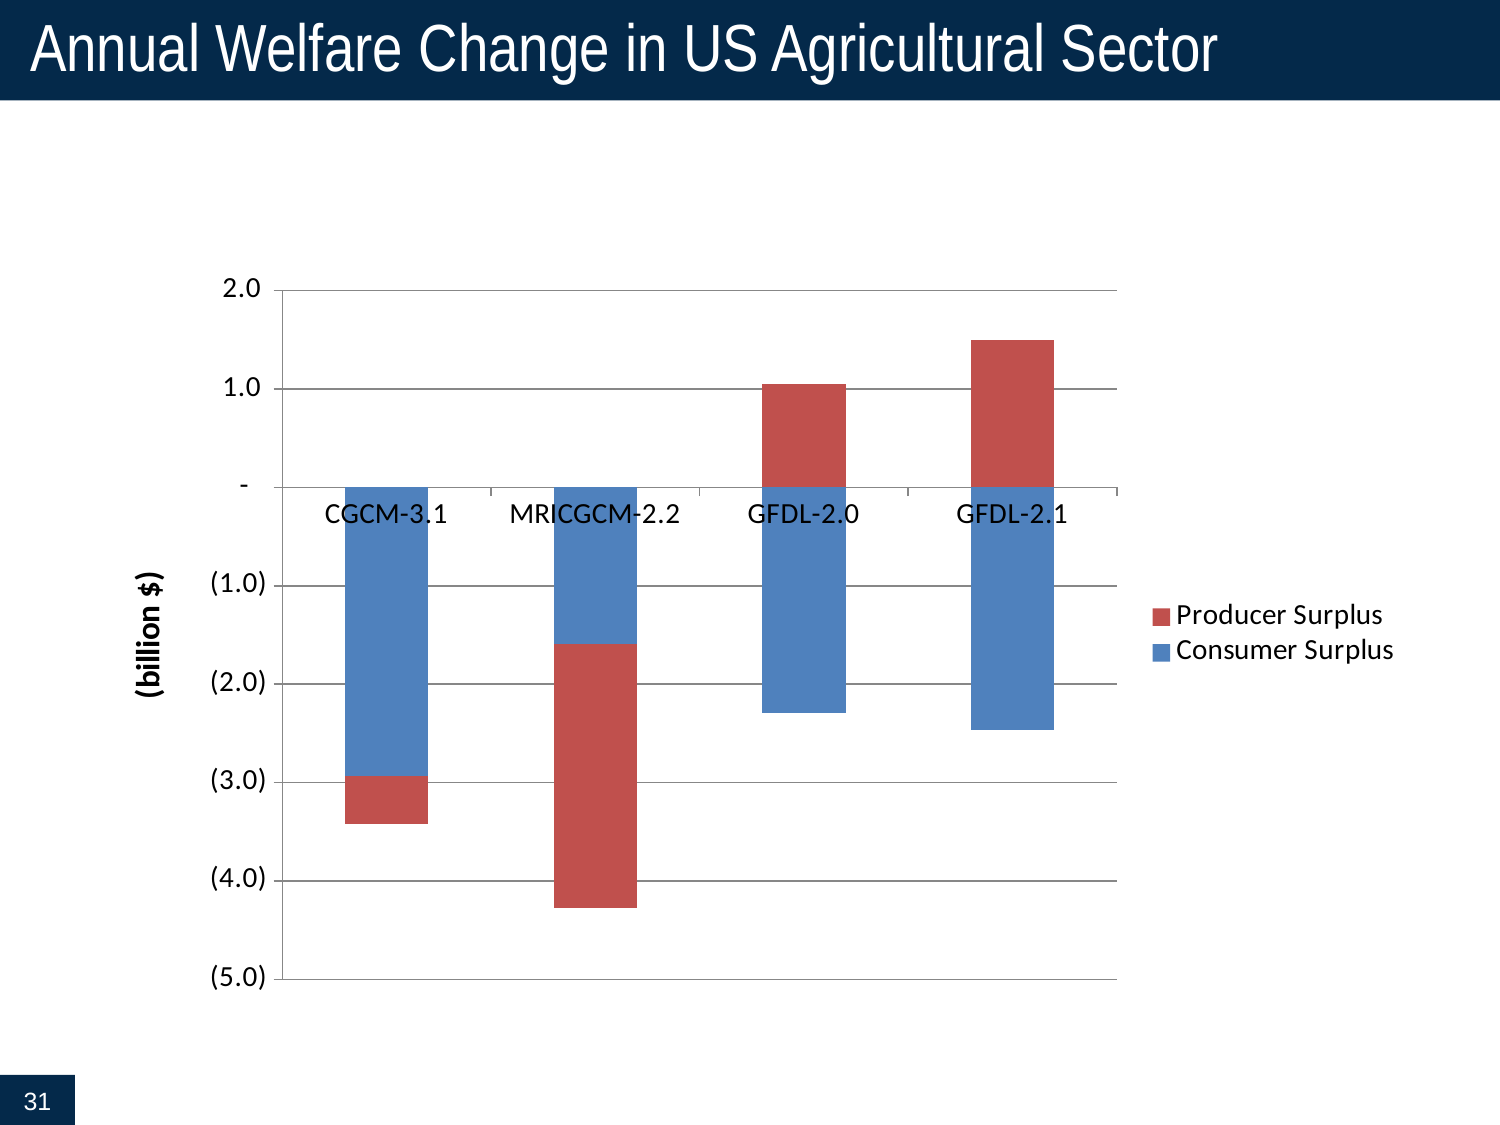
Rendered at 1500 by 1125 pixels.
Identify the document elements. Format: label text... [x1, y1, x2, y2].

slide_number 31 [0, 1074, 75, 1125]
title Annual Welfare Change in US Agricultural Sector [0, 0, 1500, 101]
chart [97, 260, 1417, 1010]
